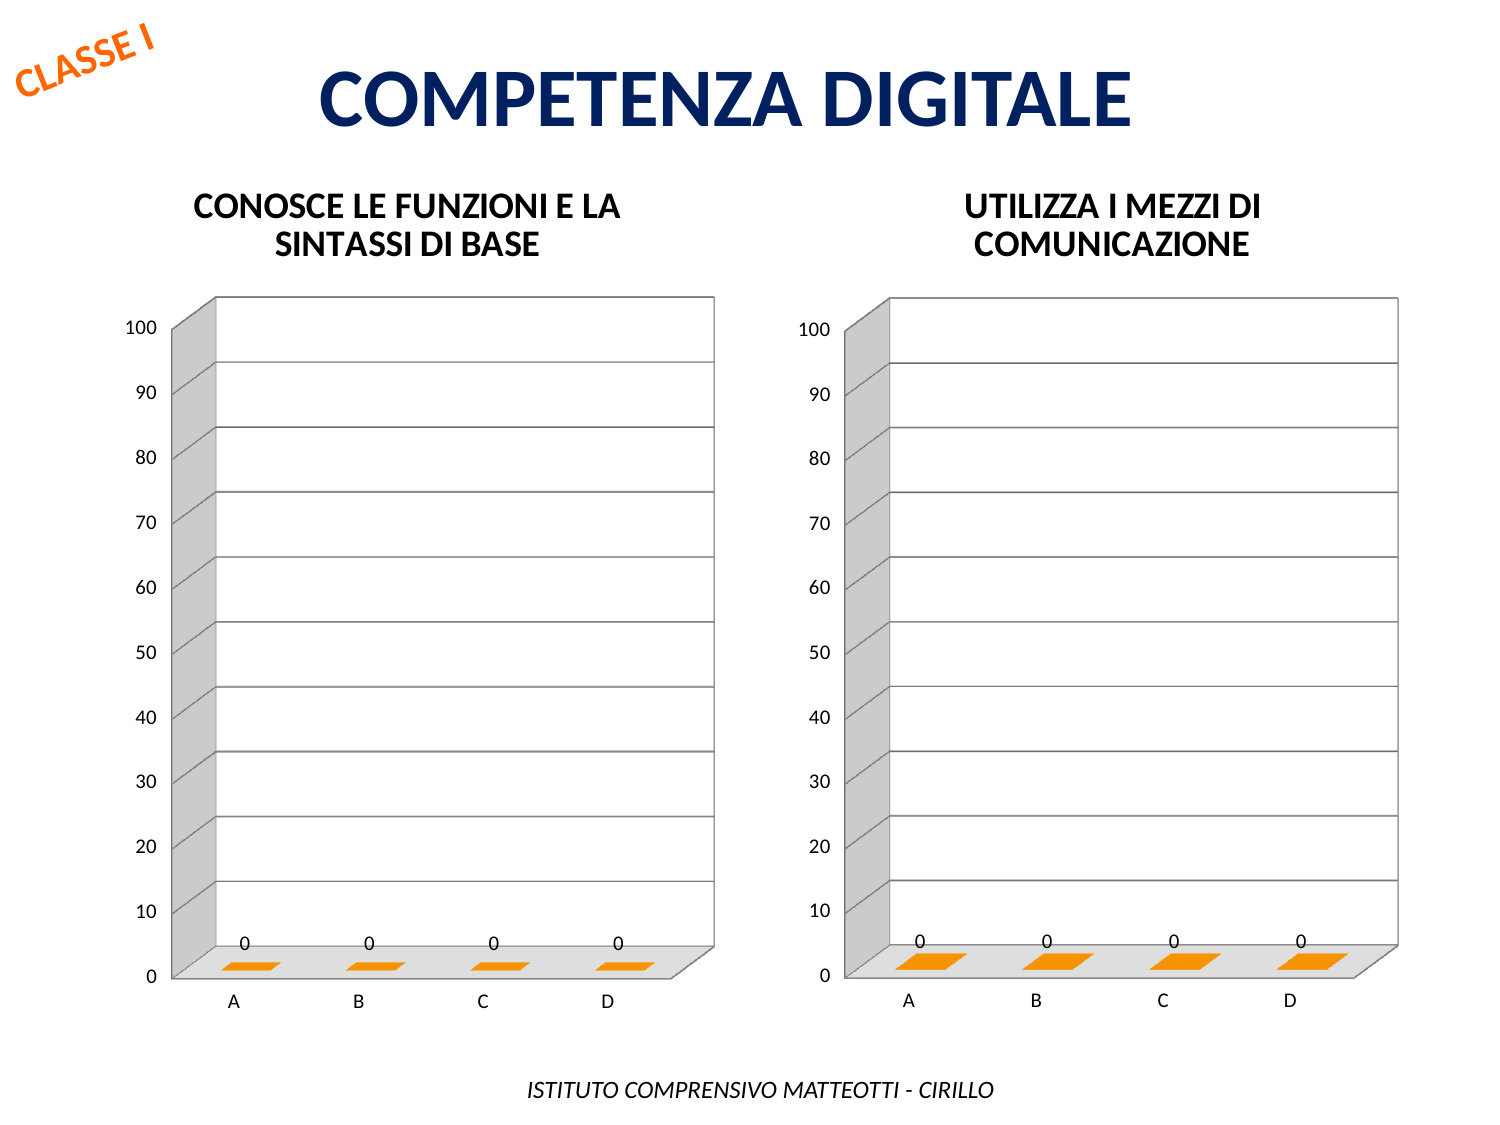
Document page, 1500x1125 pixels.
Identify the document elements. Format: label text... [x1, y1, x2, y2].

chart [785, 151, 1412, 1036]
chart [111, 151, 727, 1036]
text_box Competenza digitale [206, 35, 1247, 151]
text_box ISTITUTO COMPRENSIVO MATTEOTTI - CIRILLO [506, 1066, 1016, 1112]
text_box CLASSE I [0, 0, 177, 121]
